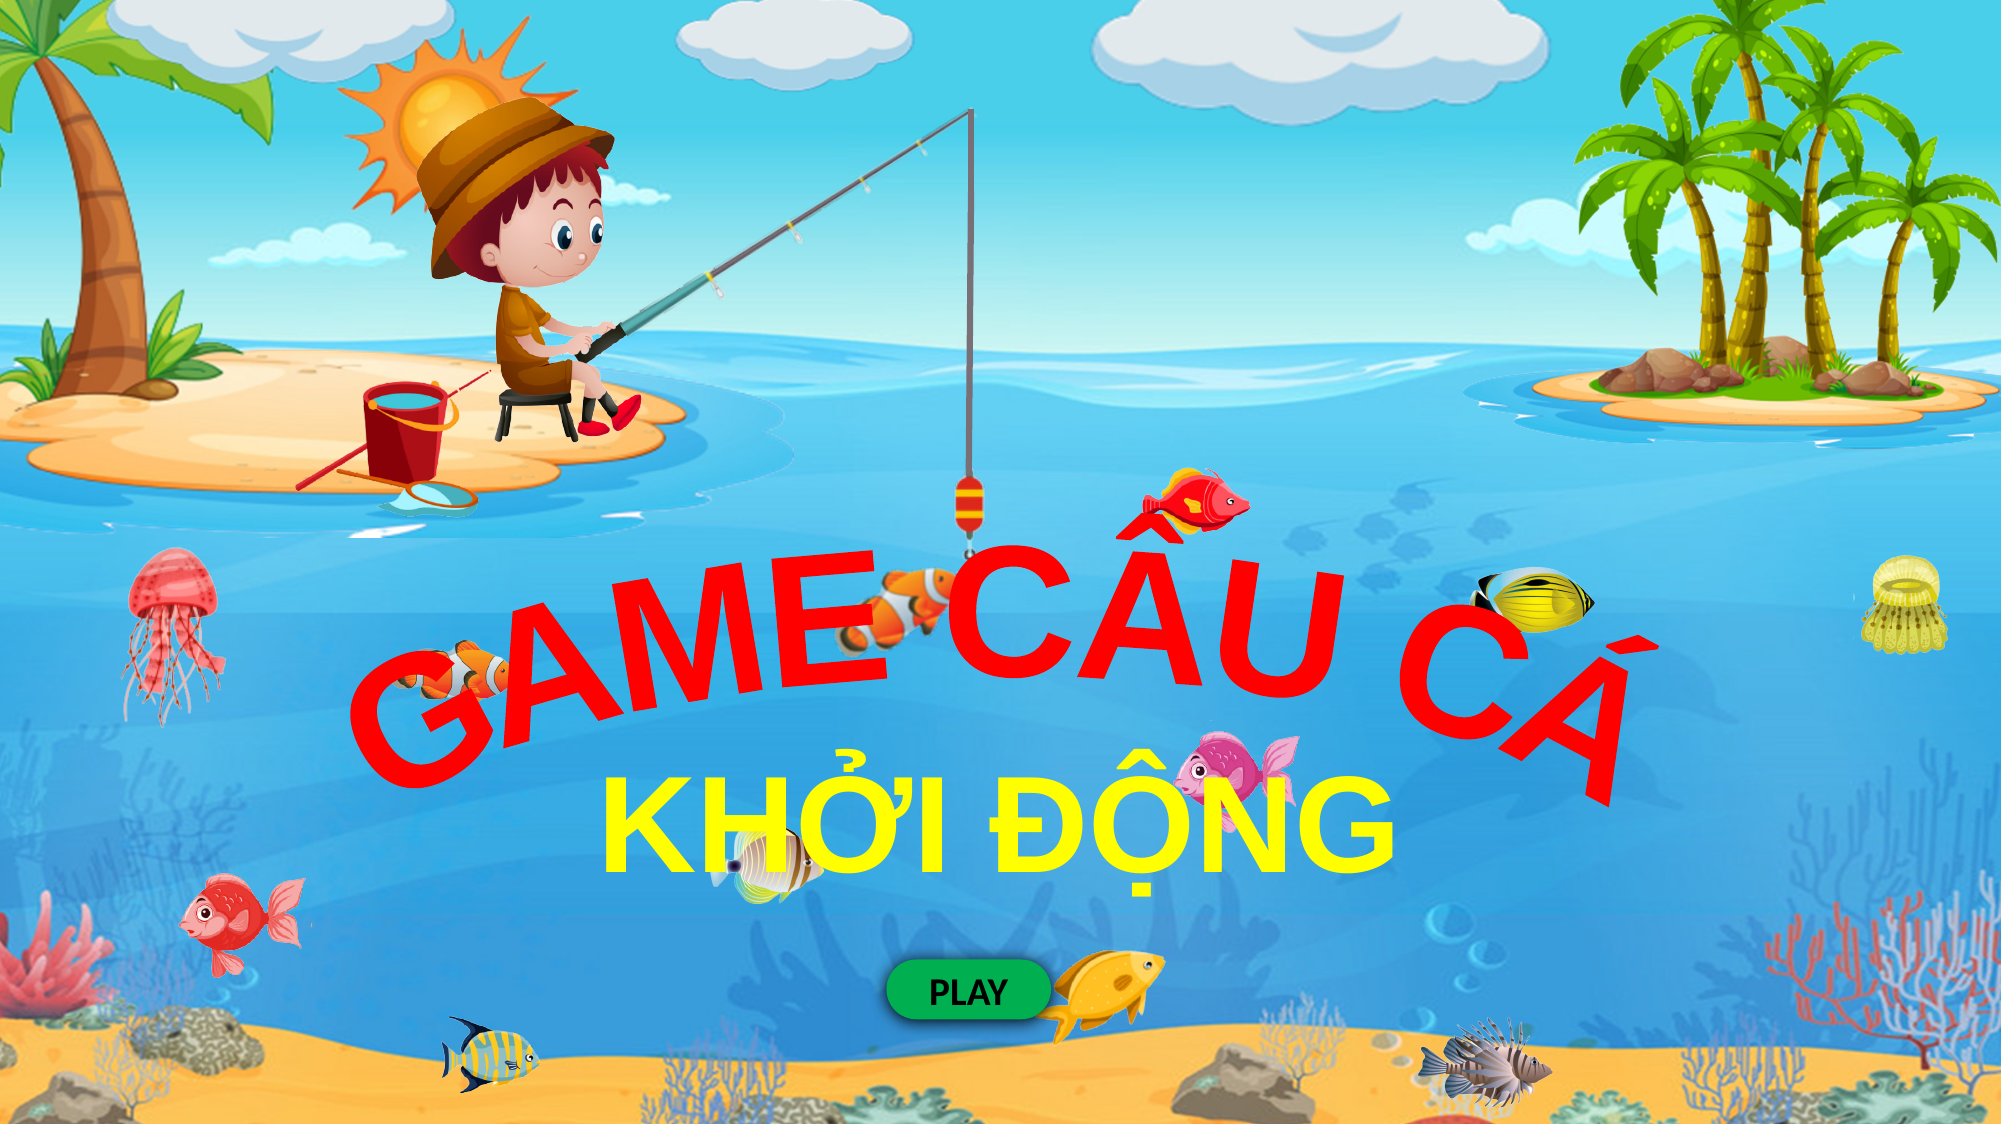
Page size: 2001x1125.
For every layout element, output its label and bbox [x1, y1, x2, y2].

text_box [968, 191, 972, 476]
text_box [416, 97, 1048, 486]
picture [0, 0, 2001, 1124]
